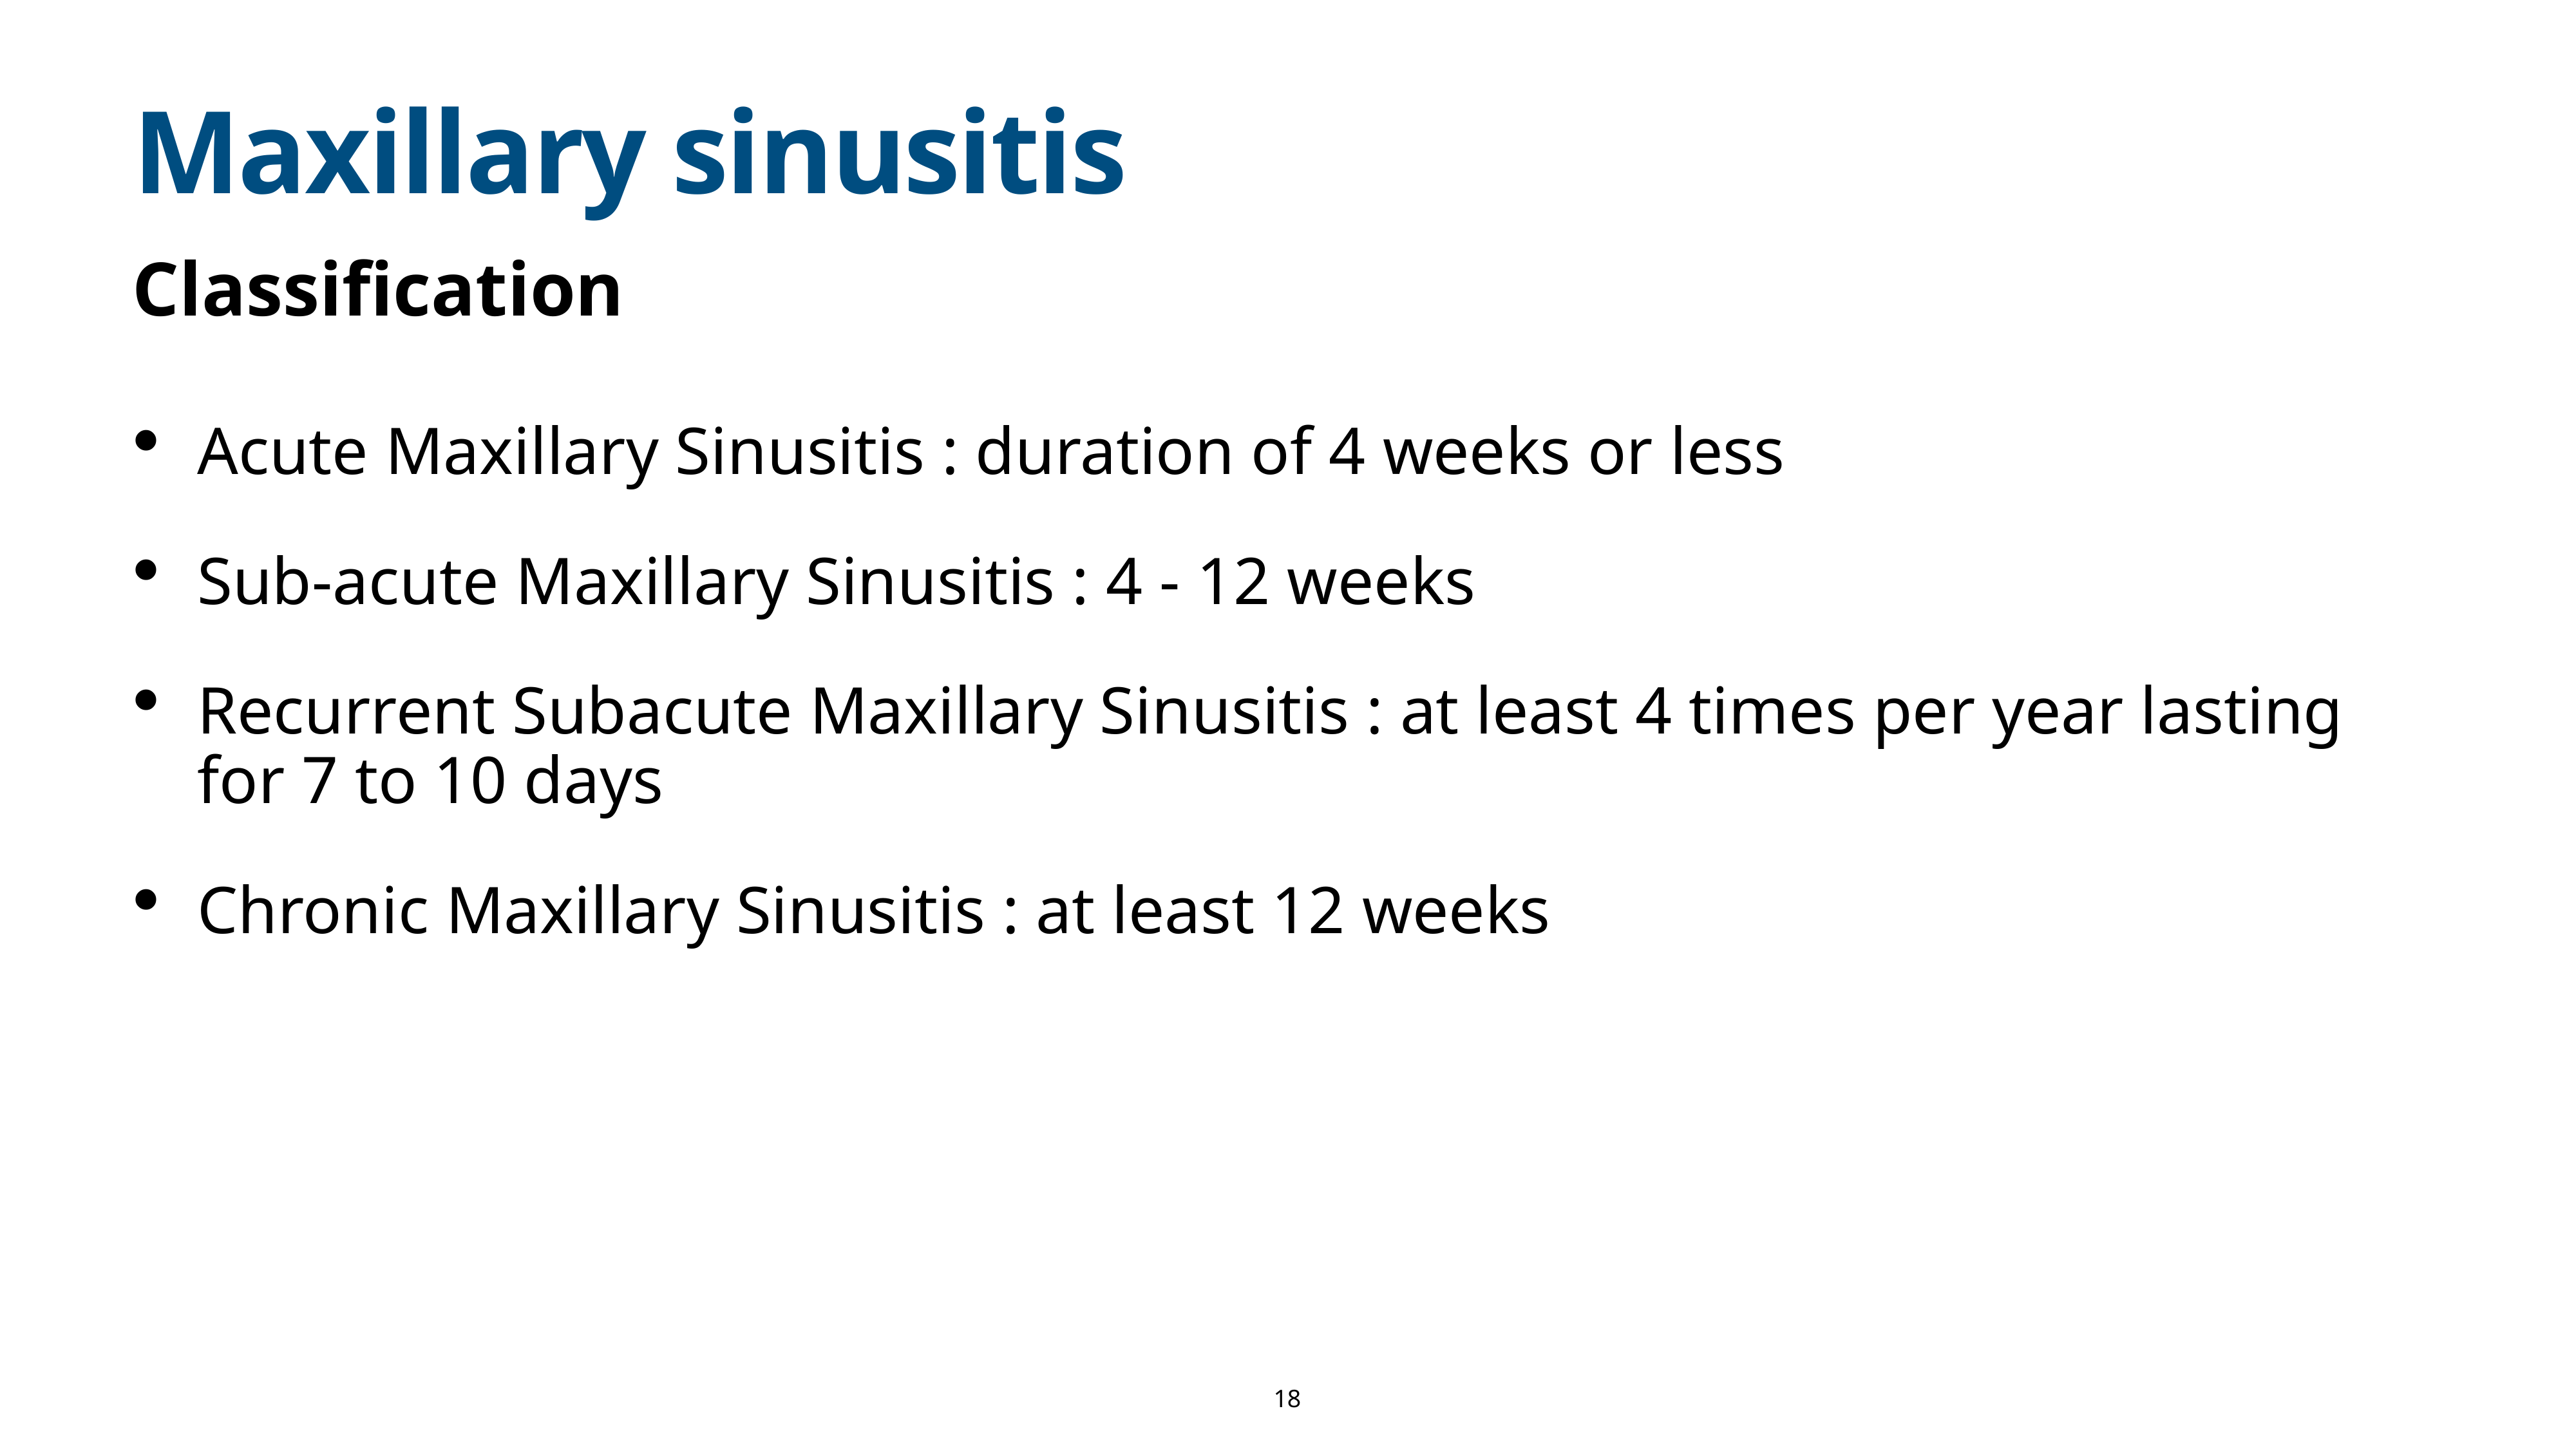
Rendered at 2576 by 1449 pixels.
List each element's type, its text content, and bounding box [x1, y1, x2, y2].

title Maxillary sinusitis [127, 100, 2449, 236]
list Classification [127, 236, 2449, 337]
slide_number 18 [1267, 1381, 1307, 1422]
list Acute Maxillary Sinusitis : duration of 4 weeks or less Sub-acute Maxillary Sinusitis : 4 - 12 weeks Recurrent Subacute Maxillary Sinusitis : at least 4 times per year lasting for 7 to 10 days Chronic Maxillary Sinusitis : at least 12 weeks [127, 413, 2449, 1321]
